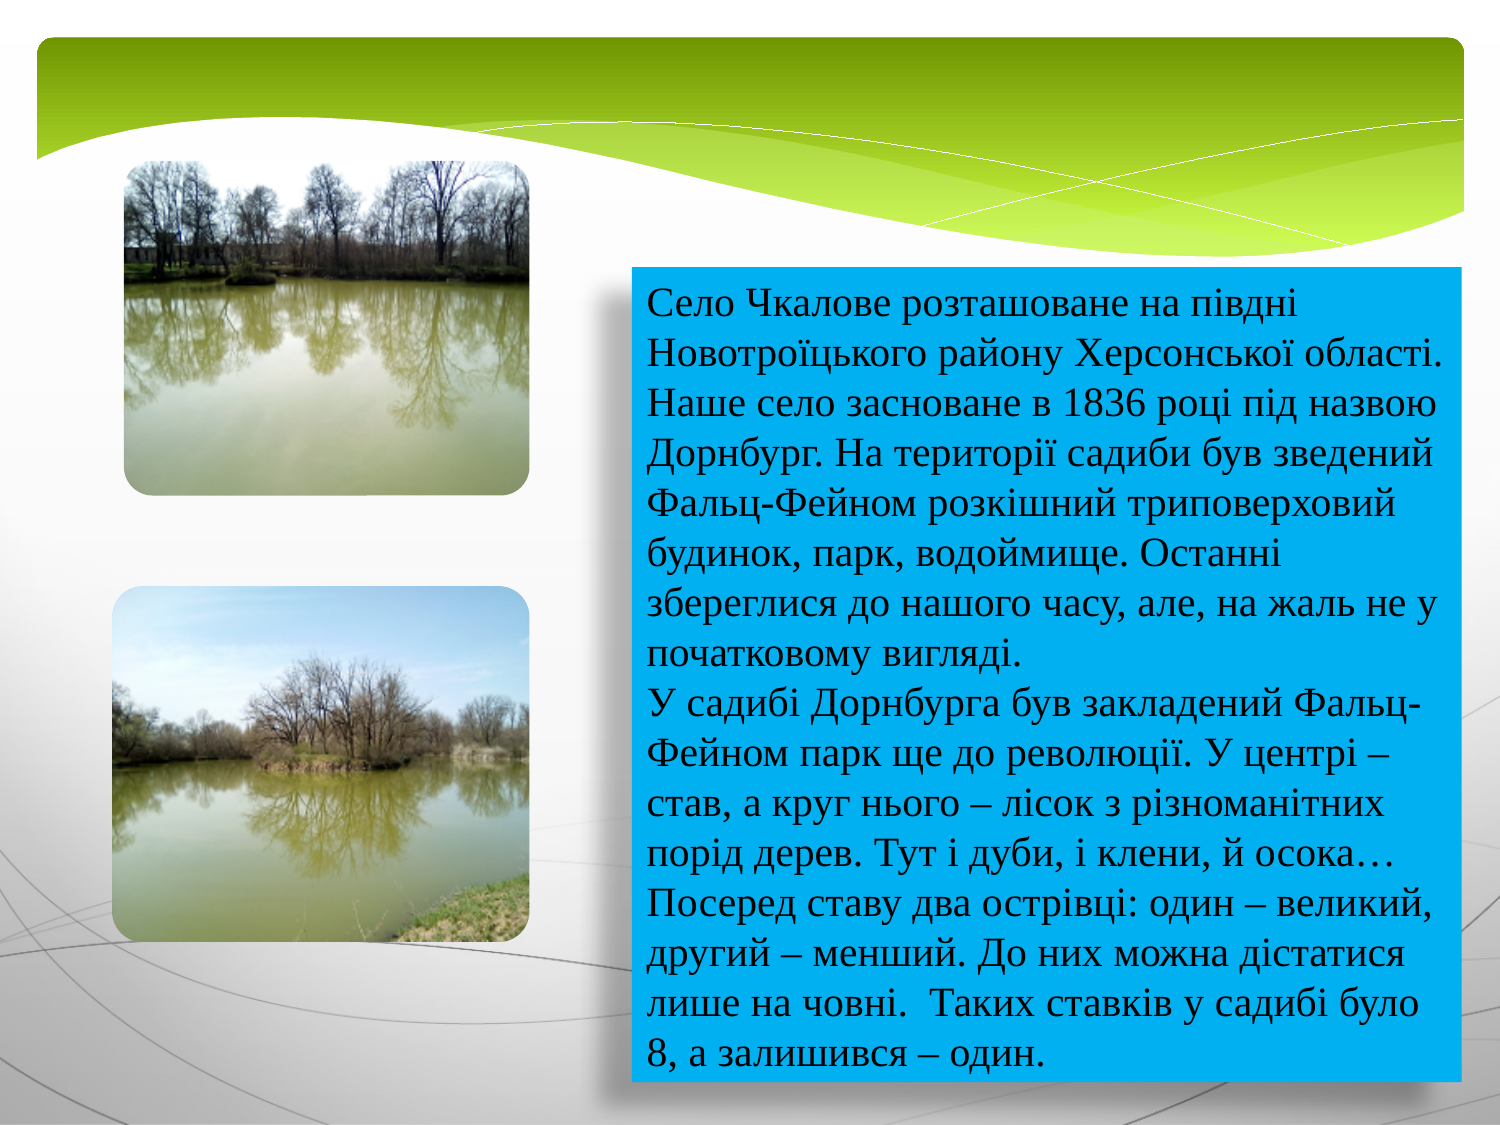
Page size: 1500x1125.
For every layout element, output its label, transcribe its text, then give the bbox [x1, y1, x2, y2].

picture [123, 160, 530, 496]
text_box Село Чкалове розташоване на півдні Новотроїцького району Херсонської області. Наше село засноване в 1836 році під назвою Дорнбург. На території садиби був зведений Фальц-Фейном розкішний триповерховий будинок, парк, водоймище. Останні збереглися до нашого часу, але, на жаль не у початковому вигляді. У садибі Дорнбурга був закладений Фальц-Фейном парк ще до революції. У центрі – став, а круг нього – лісок з різноманітних порід дерев. Тут і дуби, і клени, й осока… Посеред ставу два острівці: один – великий, другий – менший. До них можна дістатися лише на човні. Таких ставків у садибі було 8, а залишився – один. [631, 267, 1462, 1083]
picture [111, 585, 530, 943]
